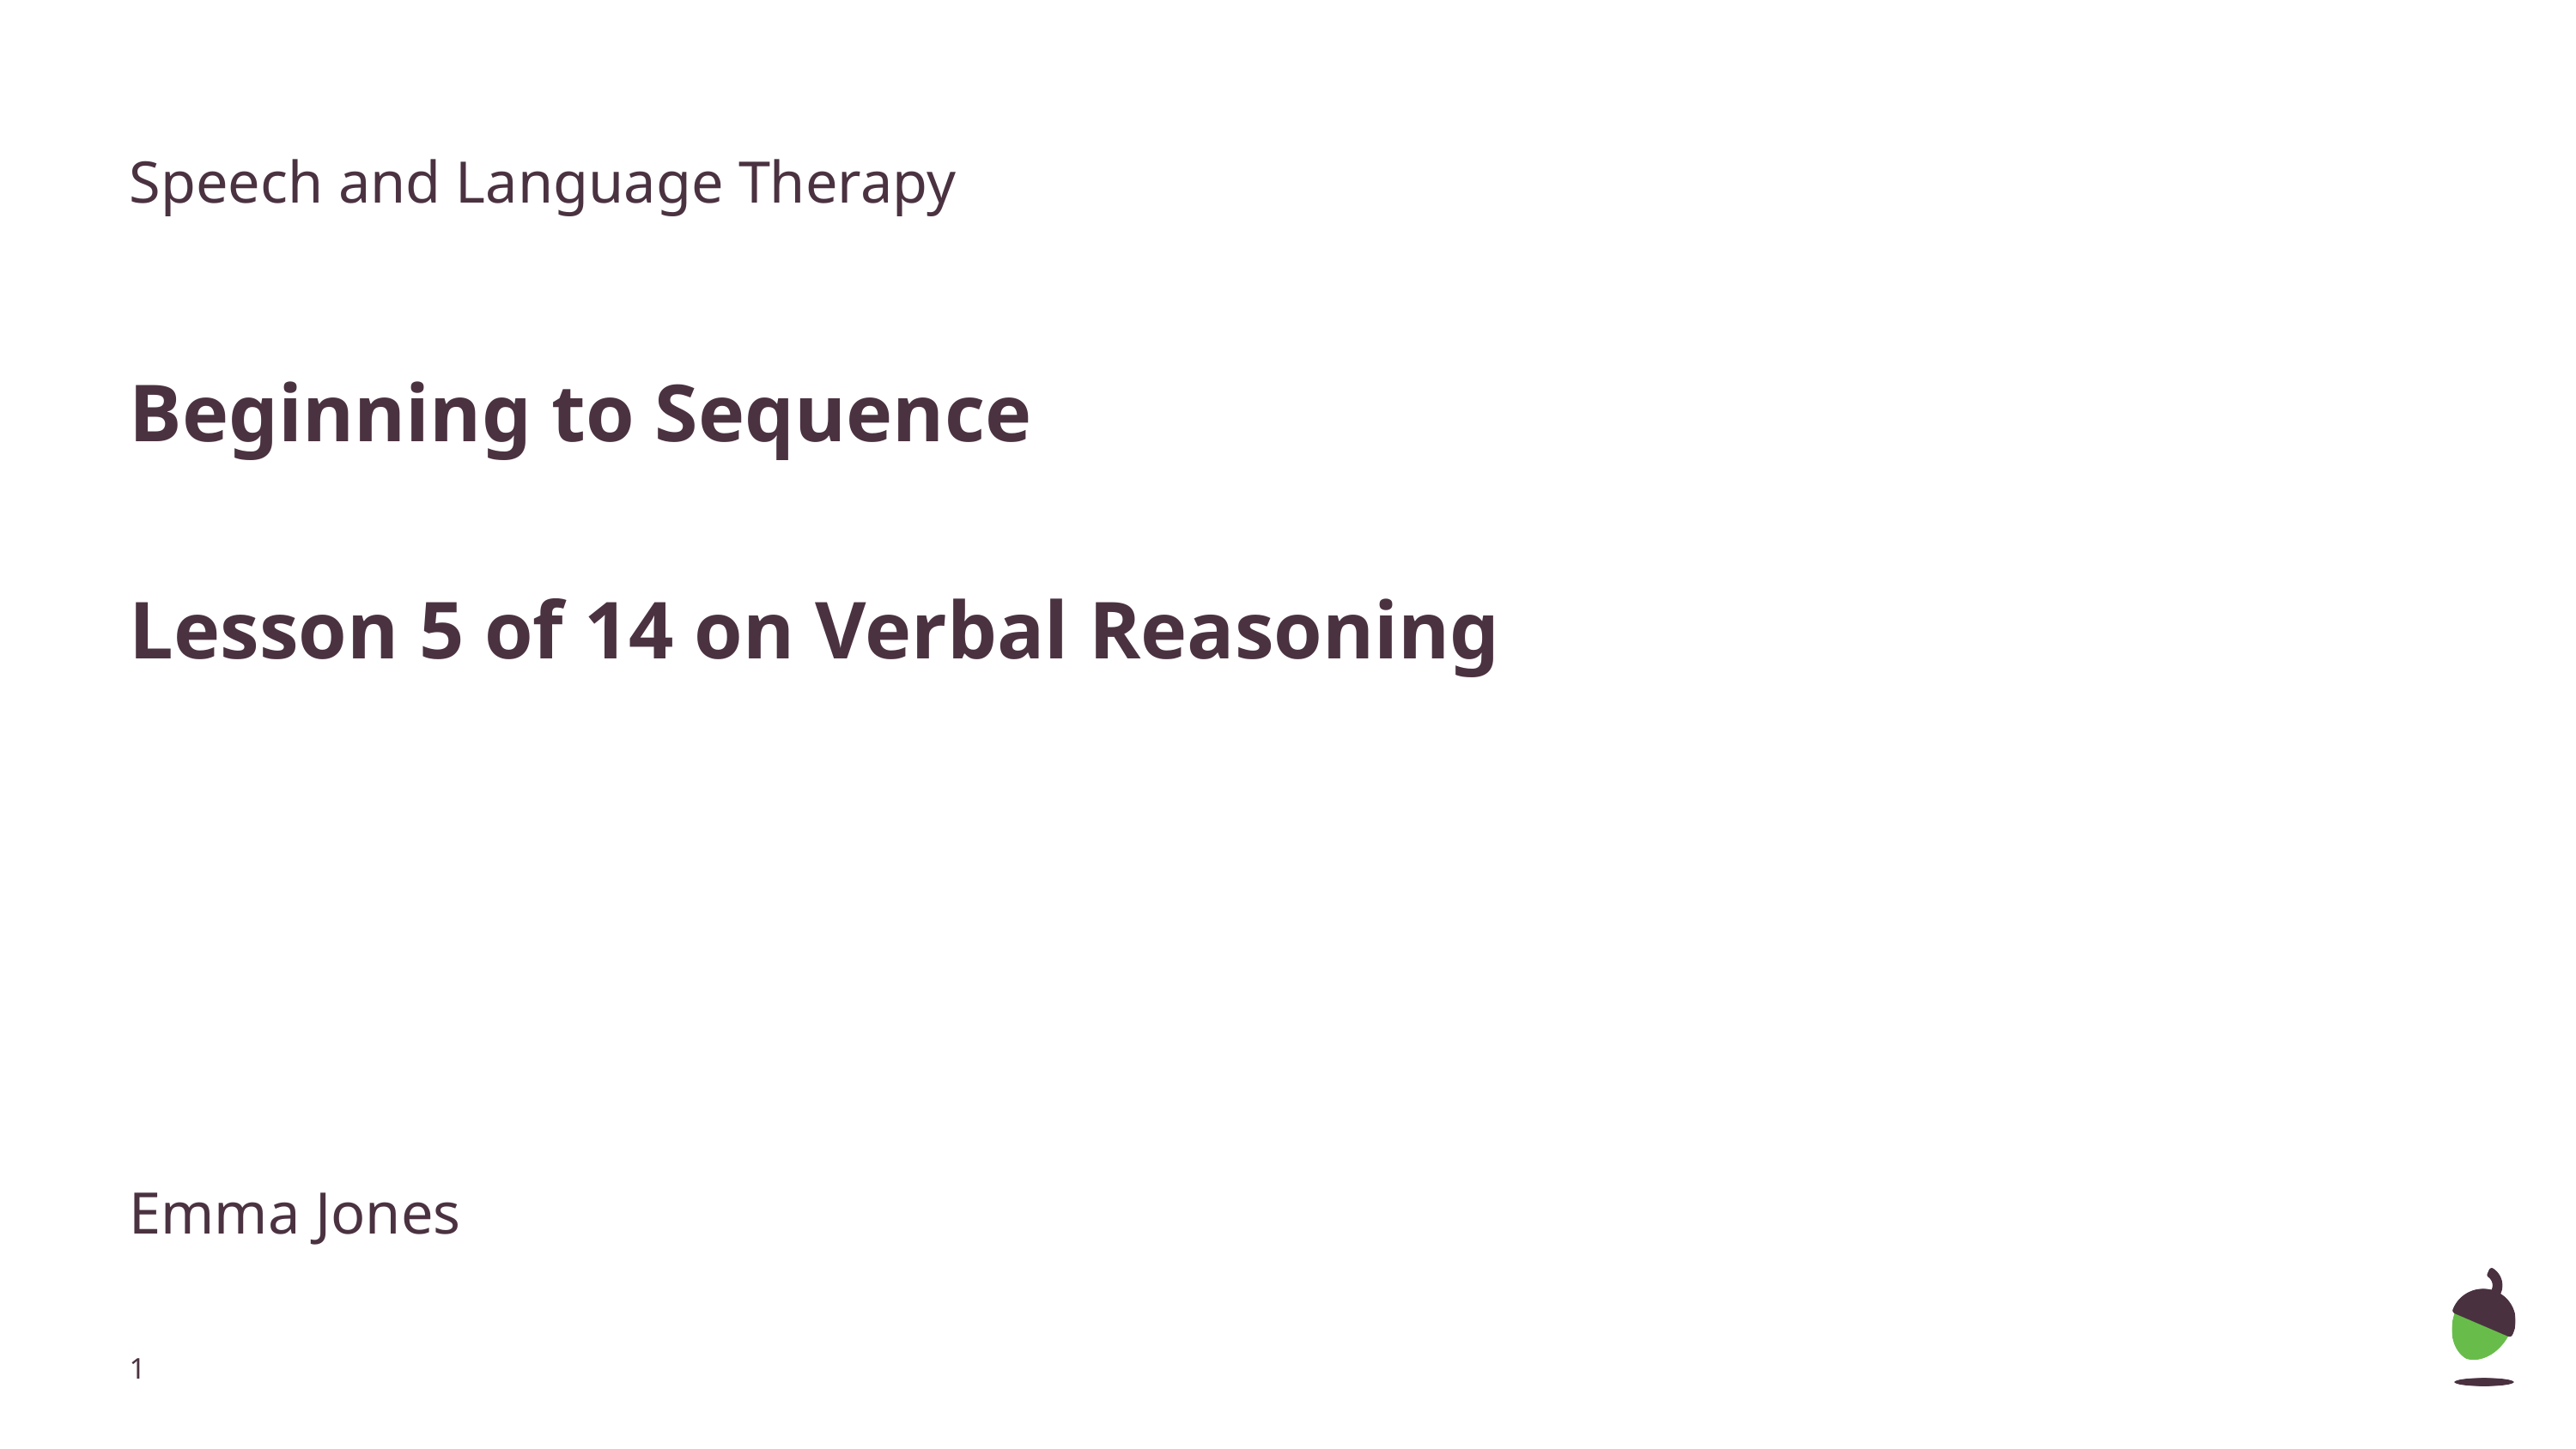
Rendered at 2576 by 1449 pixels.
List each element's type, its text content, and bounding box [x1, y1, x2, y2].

subtitle Emma Jones [129, 1155, 1242, 1331]
title Beginning to Sequence Lesson 5 of 14 on Verbal Reasoning [129, 349, 2447, 930]
picture [2451, 1268, 2516, 1386]
subtitle Speech and Language Therapy [129, 124, 2447, 349]
slide_number ‹#› [129, 1349, 332, 1401]
